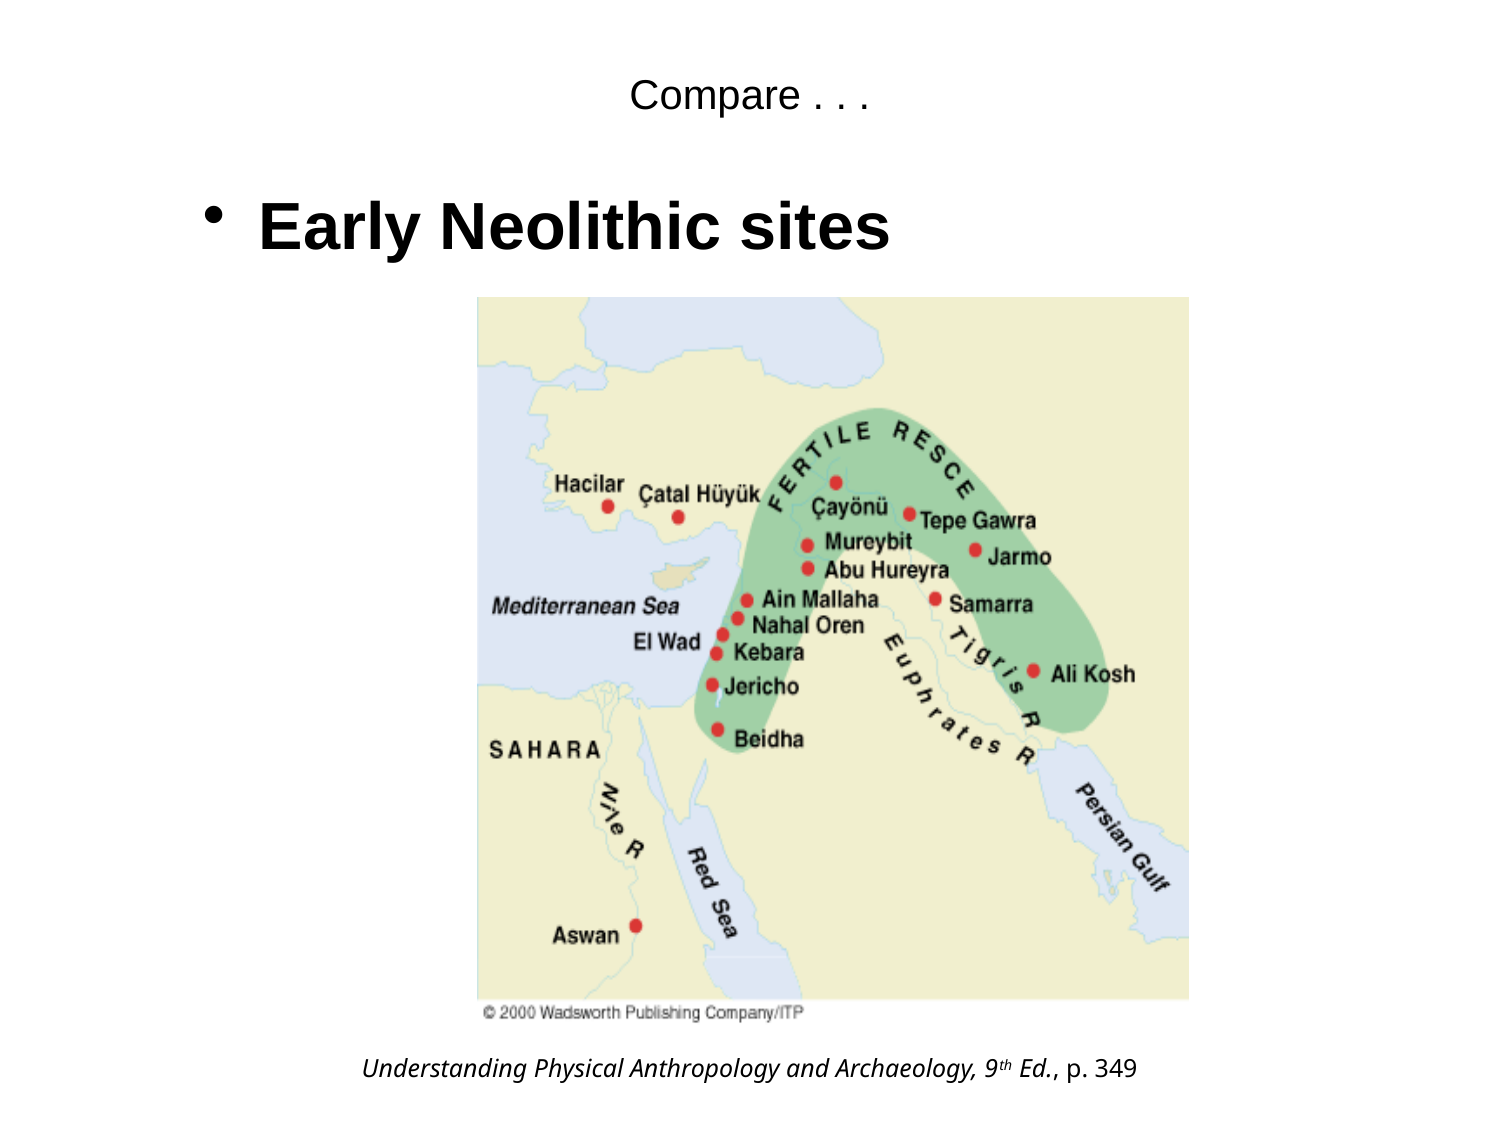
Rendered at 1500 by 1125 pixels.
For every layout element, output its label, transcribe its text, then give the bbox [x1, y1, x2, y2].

text_box Compare . . . [74, 60, 1425, 128]
picture [477, 297, 1190, 1026]
text_box Understanding Physical Anthropology and Archaeology, 9th Ed., p. 349 [346, 1030, 1153, 1090]
list Early Neolithic sites [187, 174, 1500, 1001]
